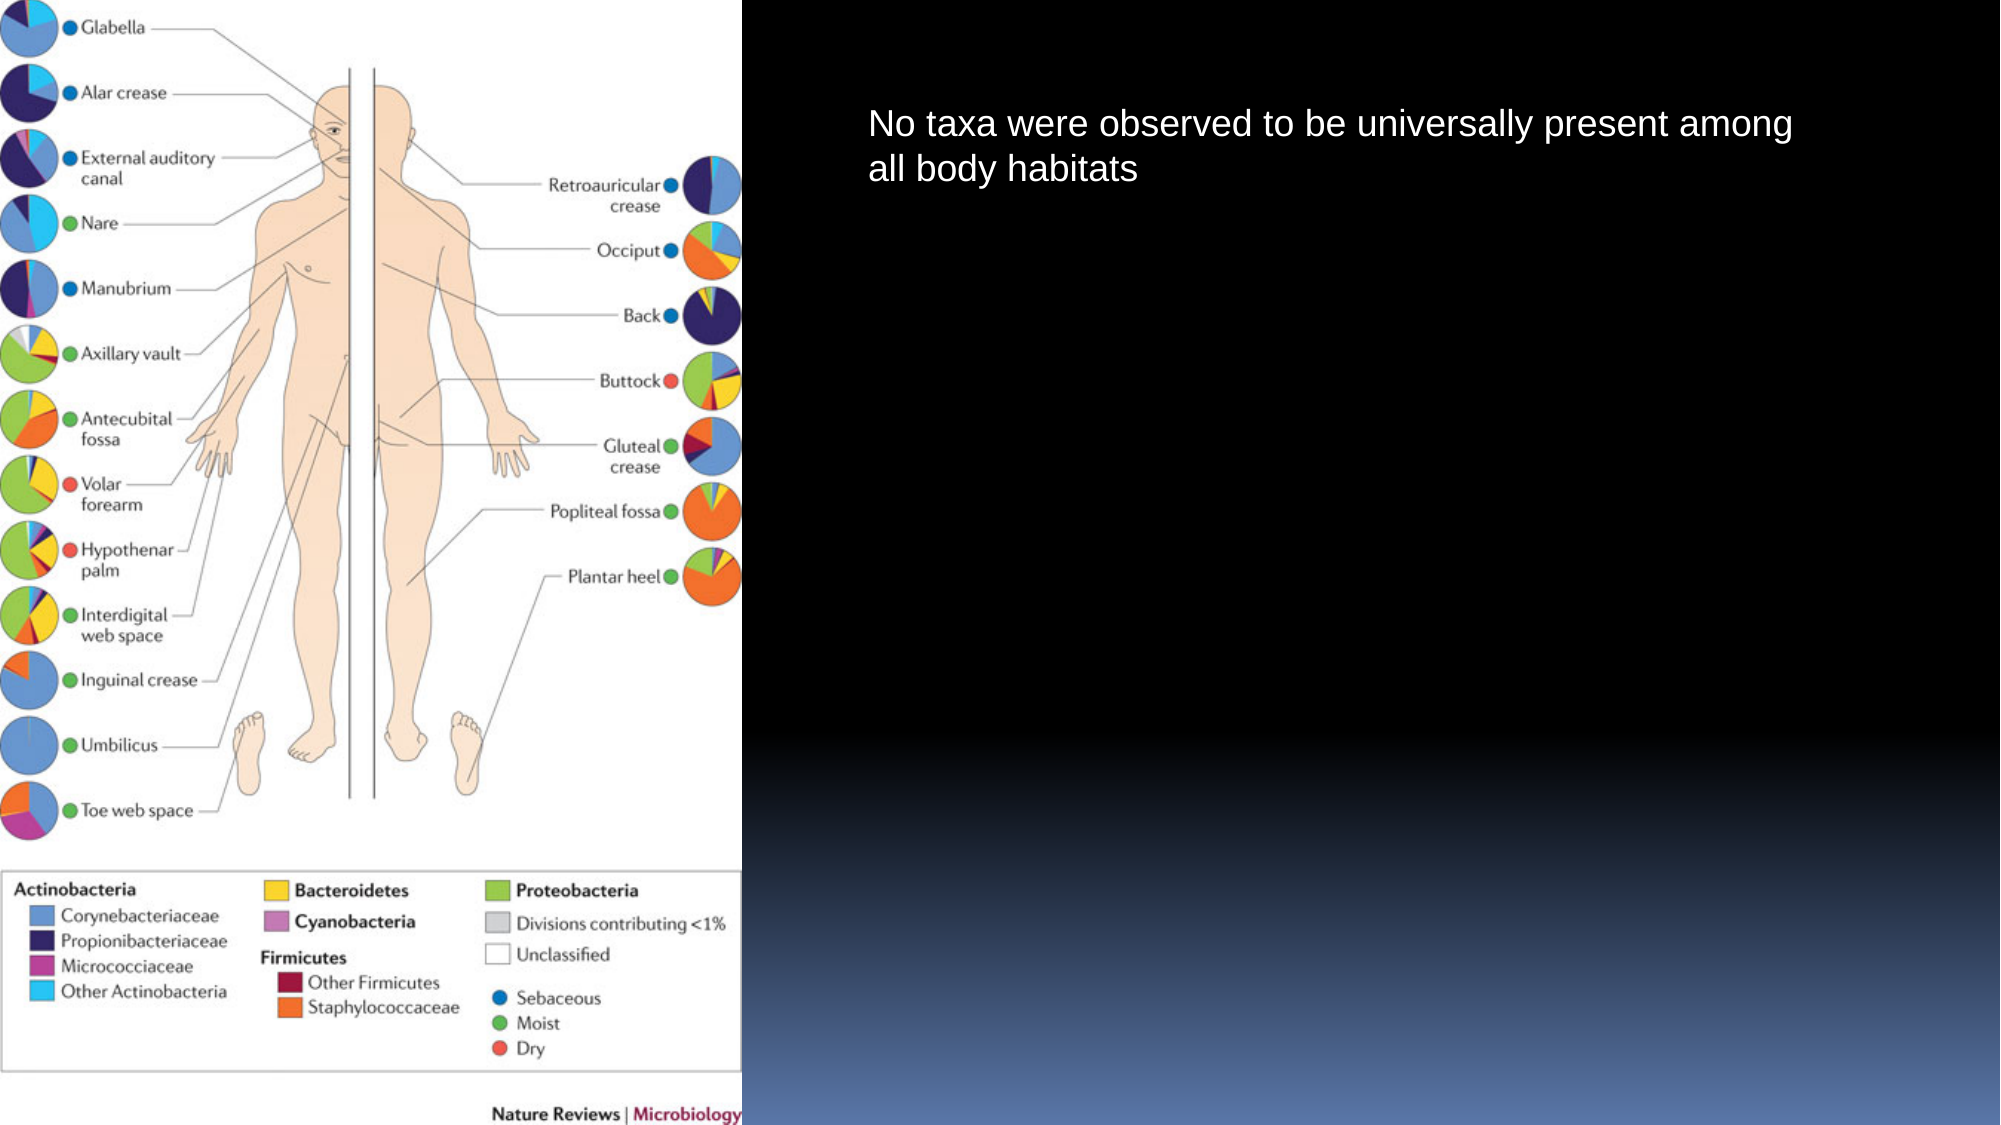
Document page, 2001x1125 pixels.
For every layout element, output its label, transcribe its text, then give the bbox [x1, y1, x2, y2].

picture [0, 0, 742, 1125]
text_box No taxa were observed to be universally present among all body habitats [853, 91, 1854, 197]
